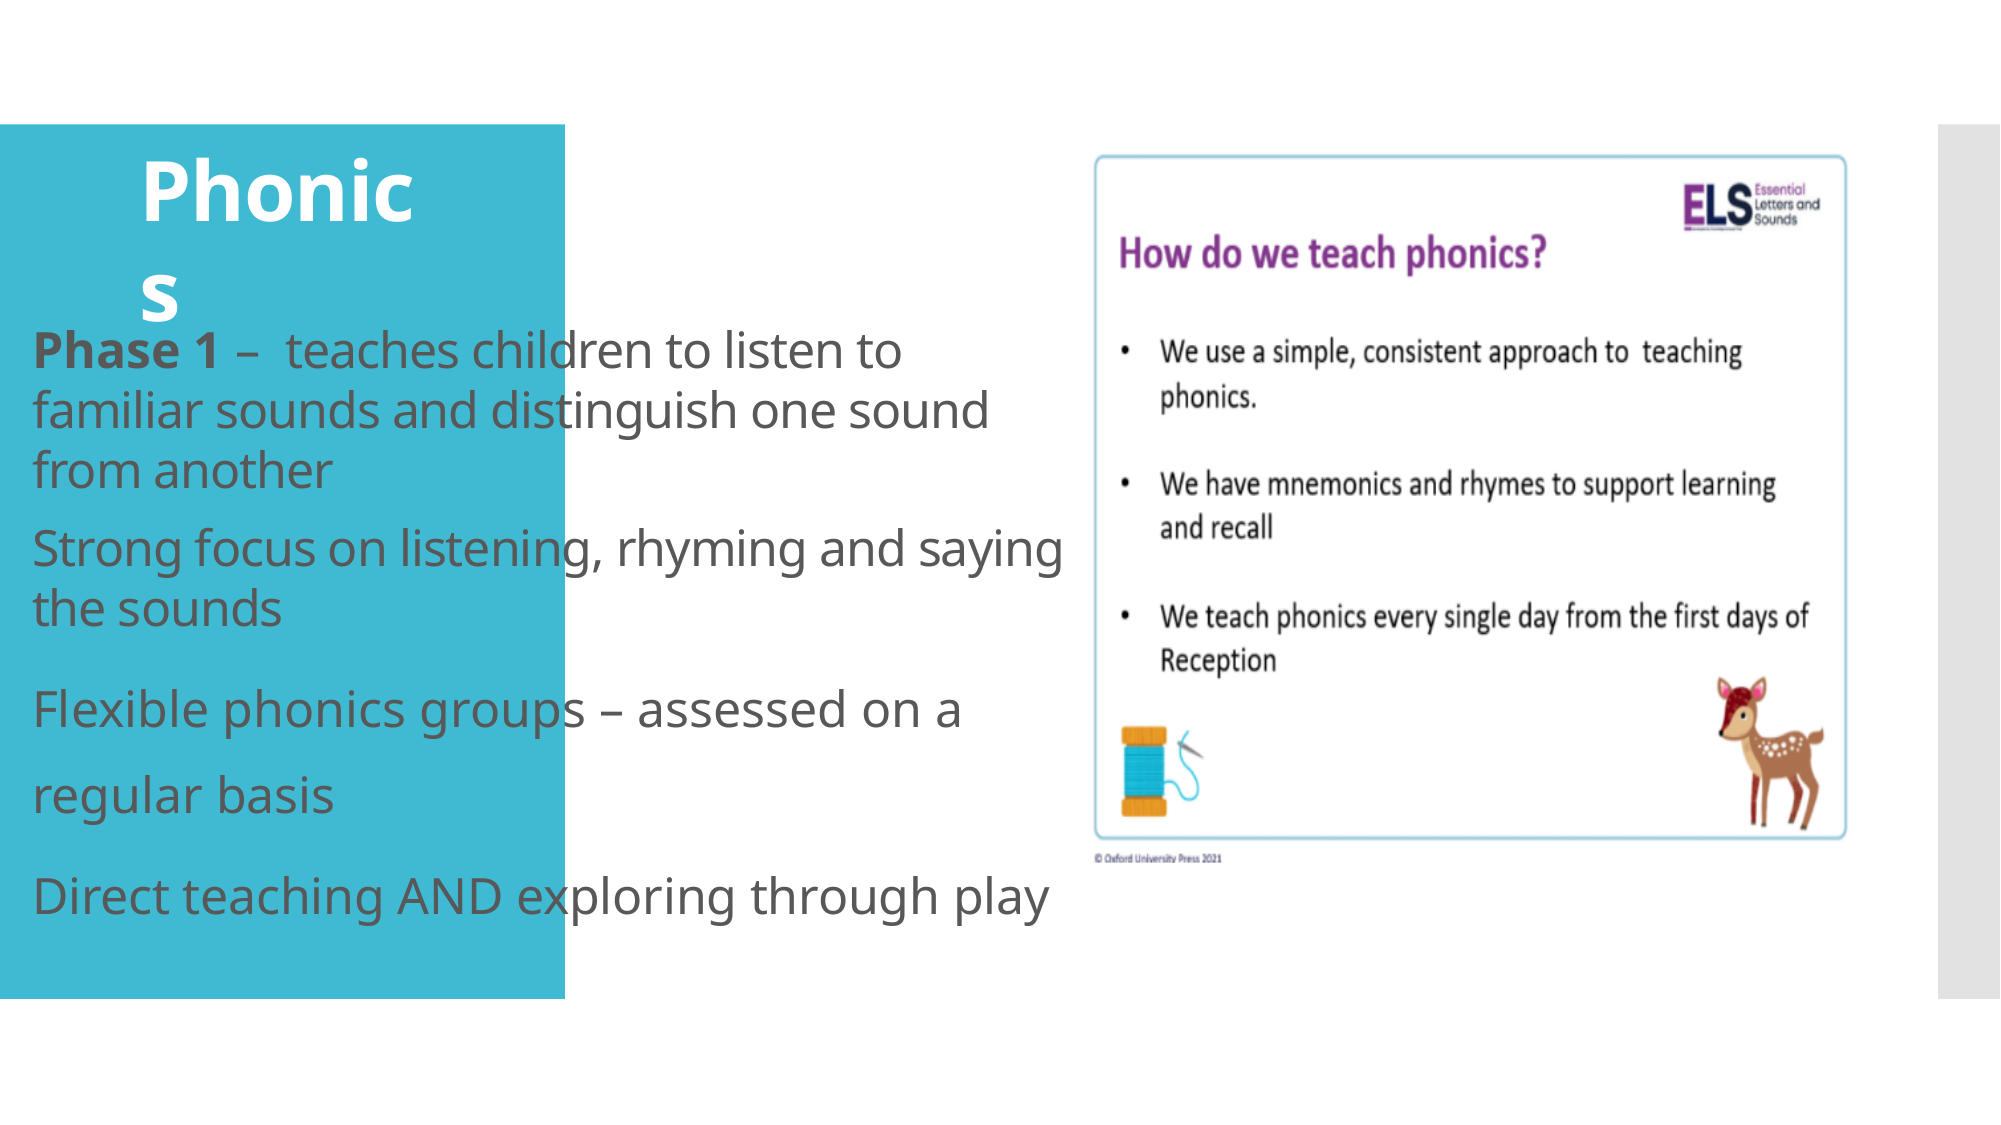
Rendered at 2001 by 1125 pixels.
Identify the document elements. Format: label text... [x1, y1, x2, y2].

text_box Phonics [137, 135, 450, 299]
text_box Phase 1 – teaches children to listen to familiar sounds and distinguish one sound from another Strong focus on listening, rhyming and saying the sounds Flexible phonics groups – assessed on a regular basis Direct teaching AND exploring through play [0, 299, 1076, 925]
picture [1075, 137, 1866, 863]
